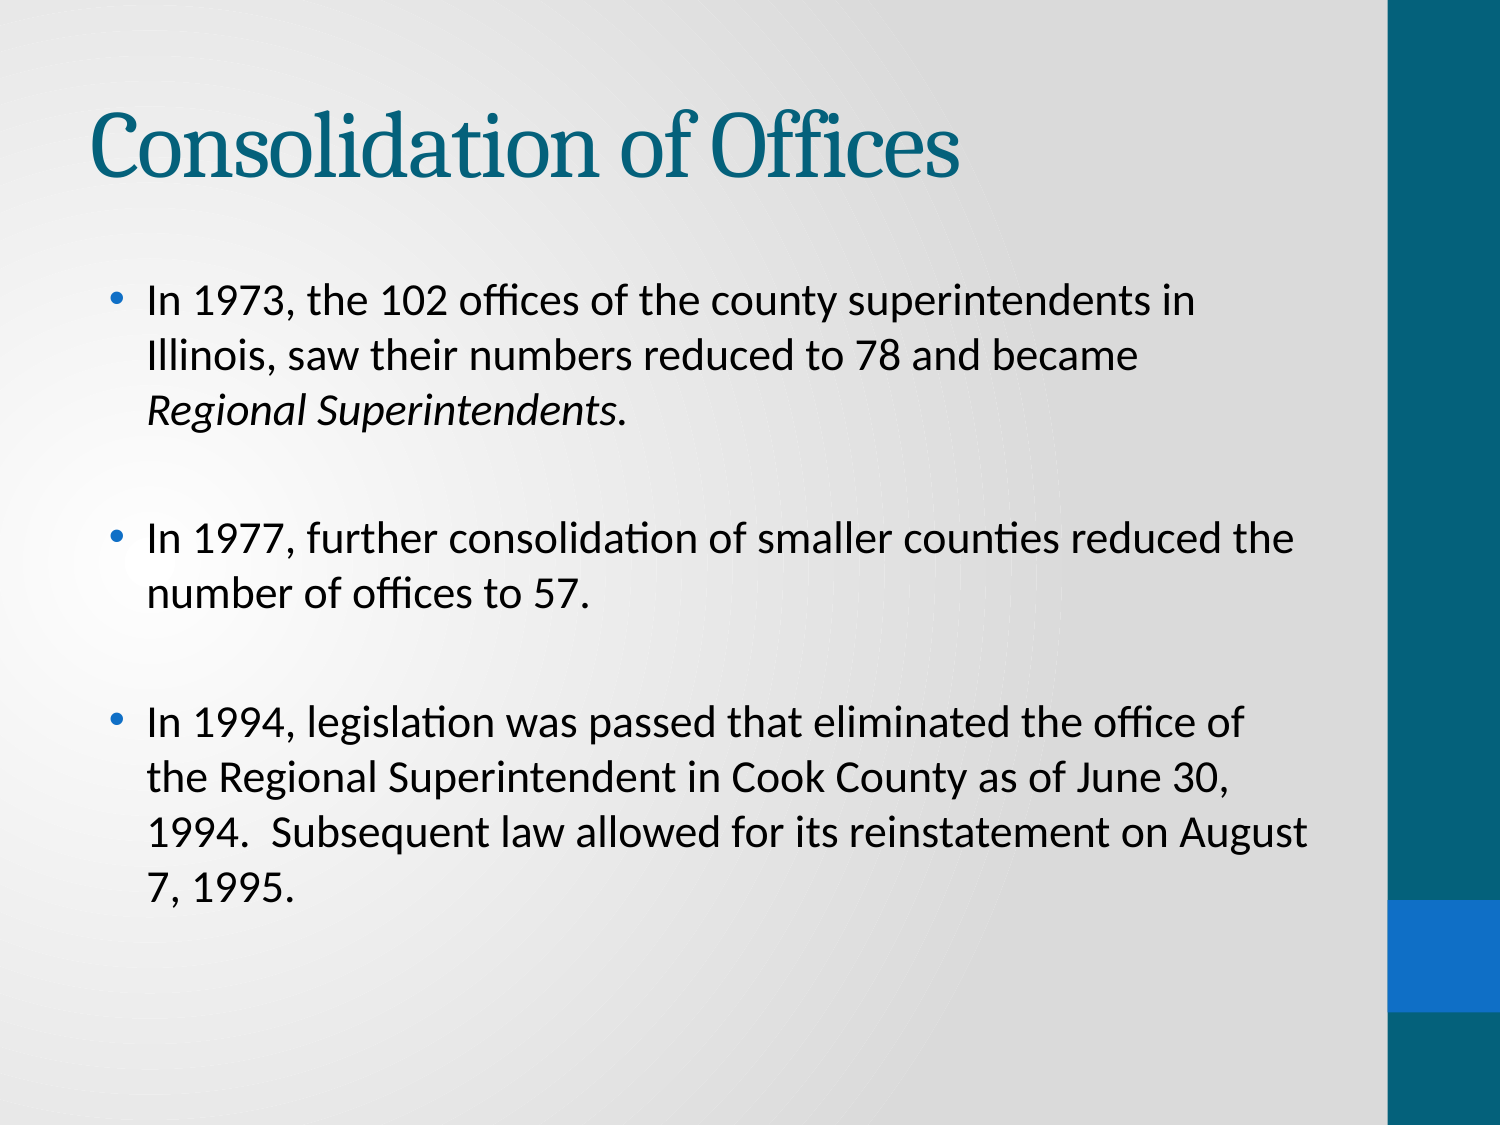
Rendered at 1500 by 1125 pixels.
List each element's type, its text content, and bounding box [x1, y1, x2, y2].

title Consolidation of Offices [75, 45, 1325, 233]
list In 1973, the 102 offices of the county superintendents in Illinois, saw their numbers reduced to 78 and became Regional Superintendents. In 1977, further consolidation of smaller counties reduced the number of offices to 57. In 1994, legislation was passed that eliminated the office of the Regional Superintendent in Cook County as of June 30, 1994. Subsequent law allowed for its reinstatement on August 7, 1995. [75, 262, 1325, 1050]
